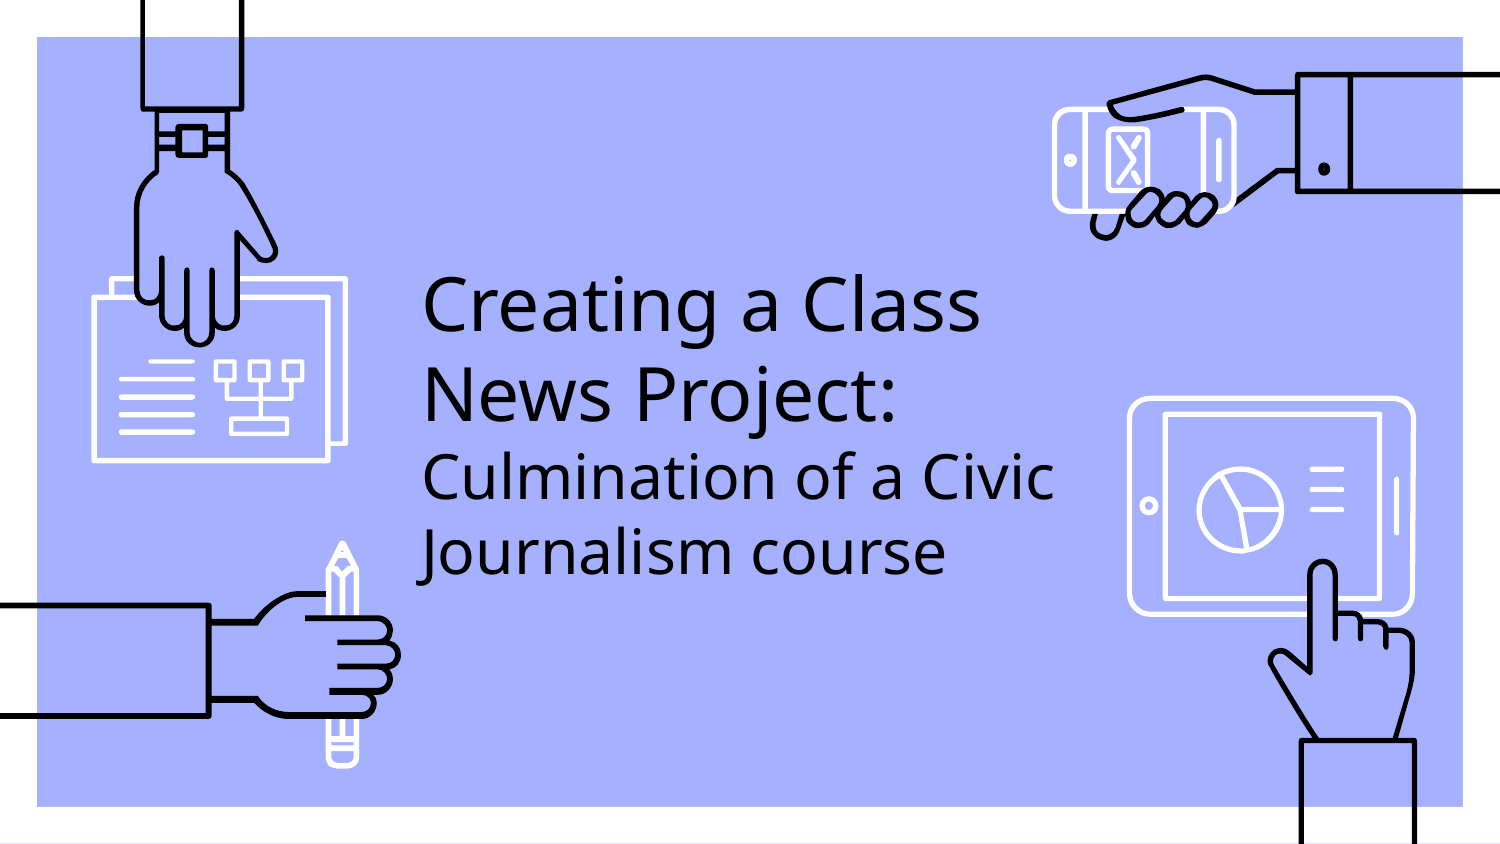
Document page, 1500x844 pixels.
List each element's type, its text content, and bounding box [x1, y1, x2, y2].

title Creating a Class News Project: Culmination of a Civic Journalism course [406, 233, 1210, 611]
